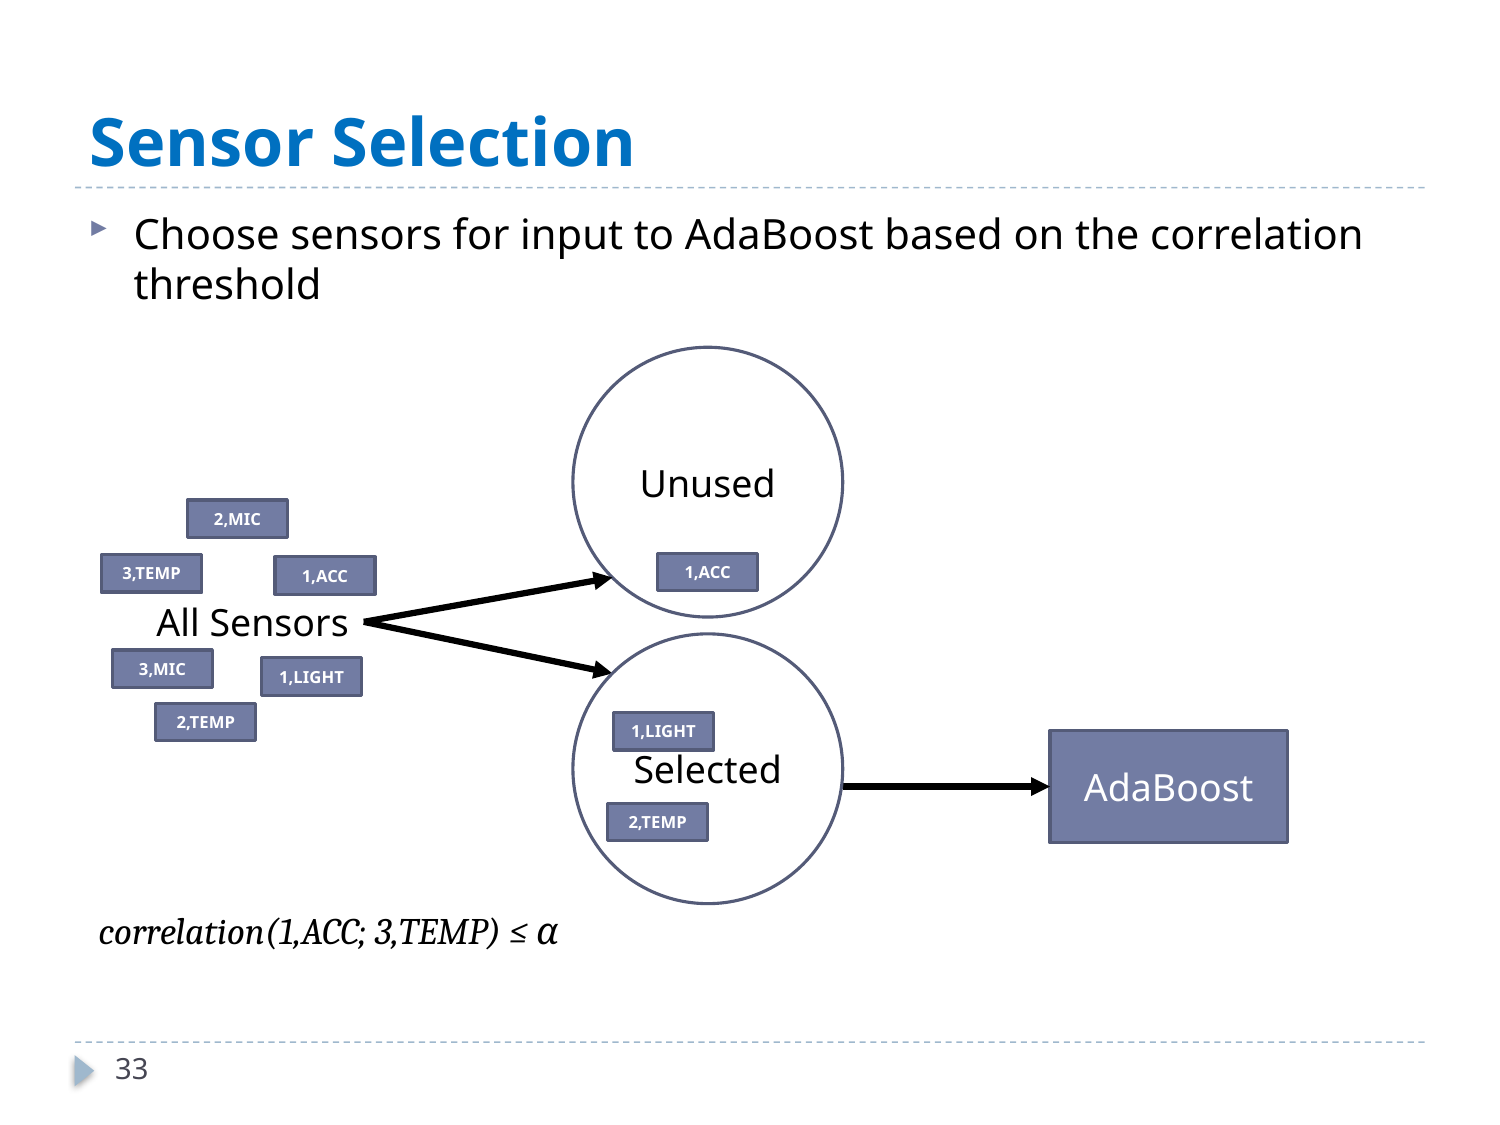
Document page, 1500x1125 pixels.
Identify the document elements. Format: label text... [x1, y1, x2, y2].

text_box 2,MIC [186, 498, 289, 539]
text_box 1,ACC [273, 555, 377, 596]
text_box correlation(1,ACC; 3,TEMP) ≤ α [83, 899, 575, 960]
text_box Unused [571, 345, 845, 619]
title Sensor Selection [75, 24, 1425, 188]
text_box 3,MIC [111, 648, 214, 689]
text_box 1,ACC [656, 552, 759, 592]
text_box All Sensors [141, 591, 347, 652]
text_box 1,LIGHT [612, 711, 715, 752]
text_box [353, 633, 613, 674]
text_box Selected [571, 632, 845, 906]
text_box 1,LIGHT [260, 656, 363, 697]
text_box 2,TEMP [154, 702, 257, 742]
slide_number 33 [100, 1042, 426, 1103]
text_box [353, 577, 613, 623]
text_box AdaBoost [1048, 729, 1289, 844]
text_box 3,TEMP [100, 553, 203, 594]
list Choose sensors for input to AdaBoost based on the correlation threshold [73, 200, 1424, 350]
